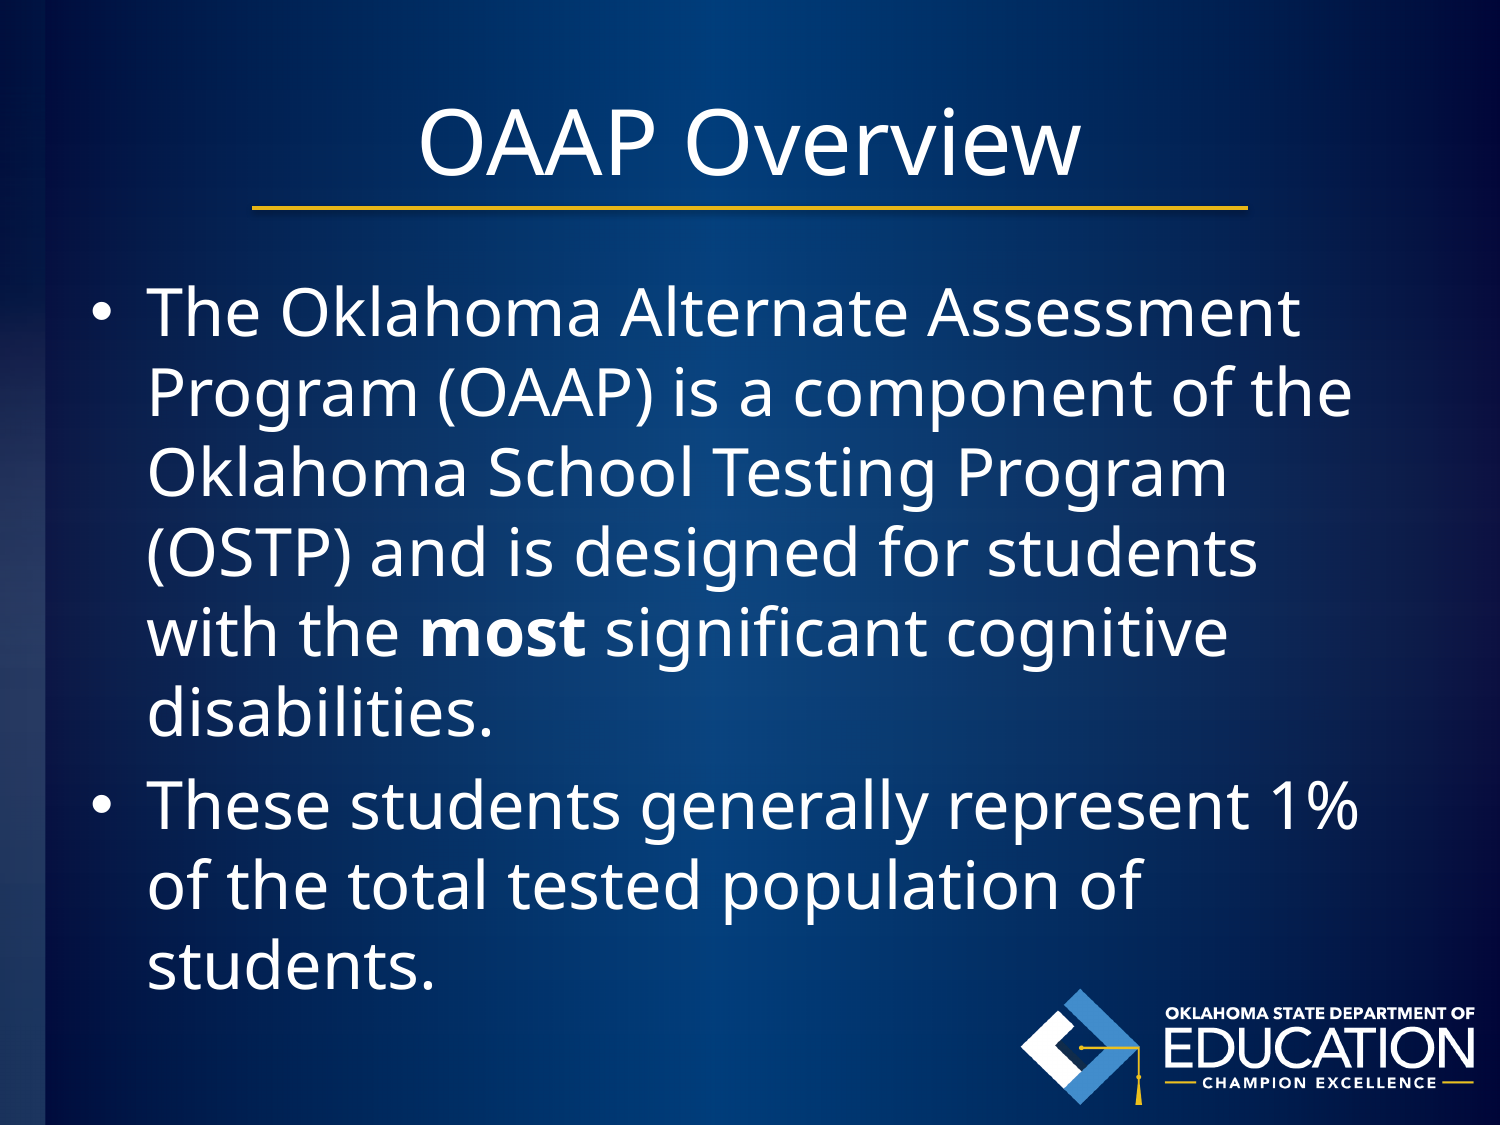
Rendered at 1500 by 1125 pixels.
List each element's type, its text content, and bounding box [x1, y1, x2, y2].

picture [0, 0, 1500, 1125]
title OAAP Overview [75, 45, 1425, 233]
list The Oklahoma Alternate Assessment Program (OAAP) is a component of the Oklahoma School Testing Program (OSTP) and is designed for students with the most significant cognitive disabilities. These students generally represent 1% of the total tested population of students. [75, 262, 1425, 1005]
